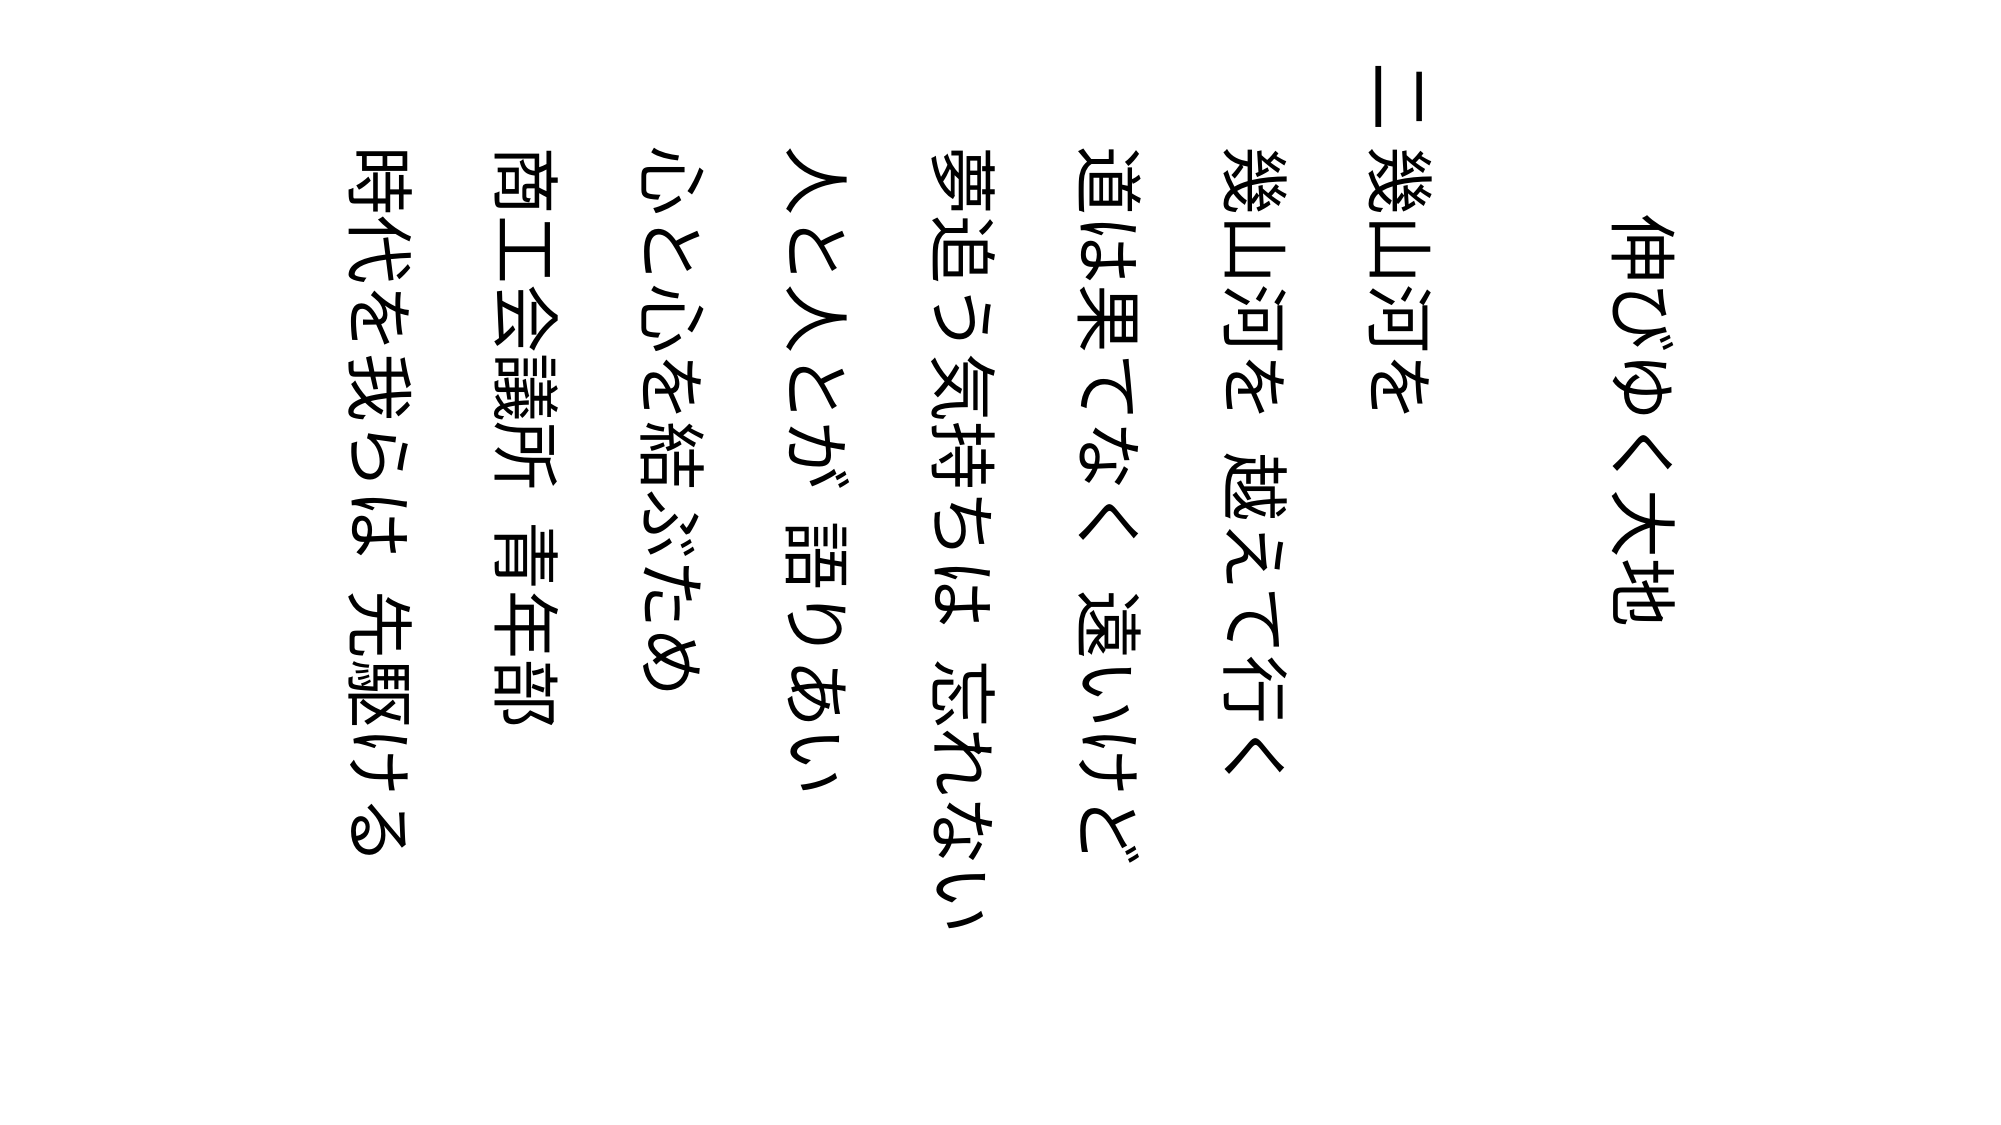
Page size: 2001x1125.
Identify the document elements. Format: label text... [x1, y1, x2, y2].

text_box 伸びゆく大地 [1580, 199, 1694, 632]
text_box 二 幾山河を 幾山河を 越えて行く 道は果てなく 遠いけど 夢追う気持ちは 忘れない 人と人とが 語りあい 心と心を結ぶため 商工会議所 青年部 時代を我らは 先駆ける [306, 47, 1515, 1077]
